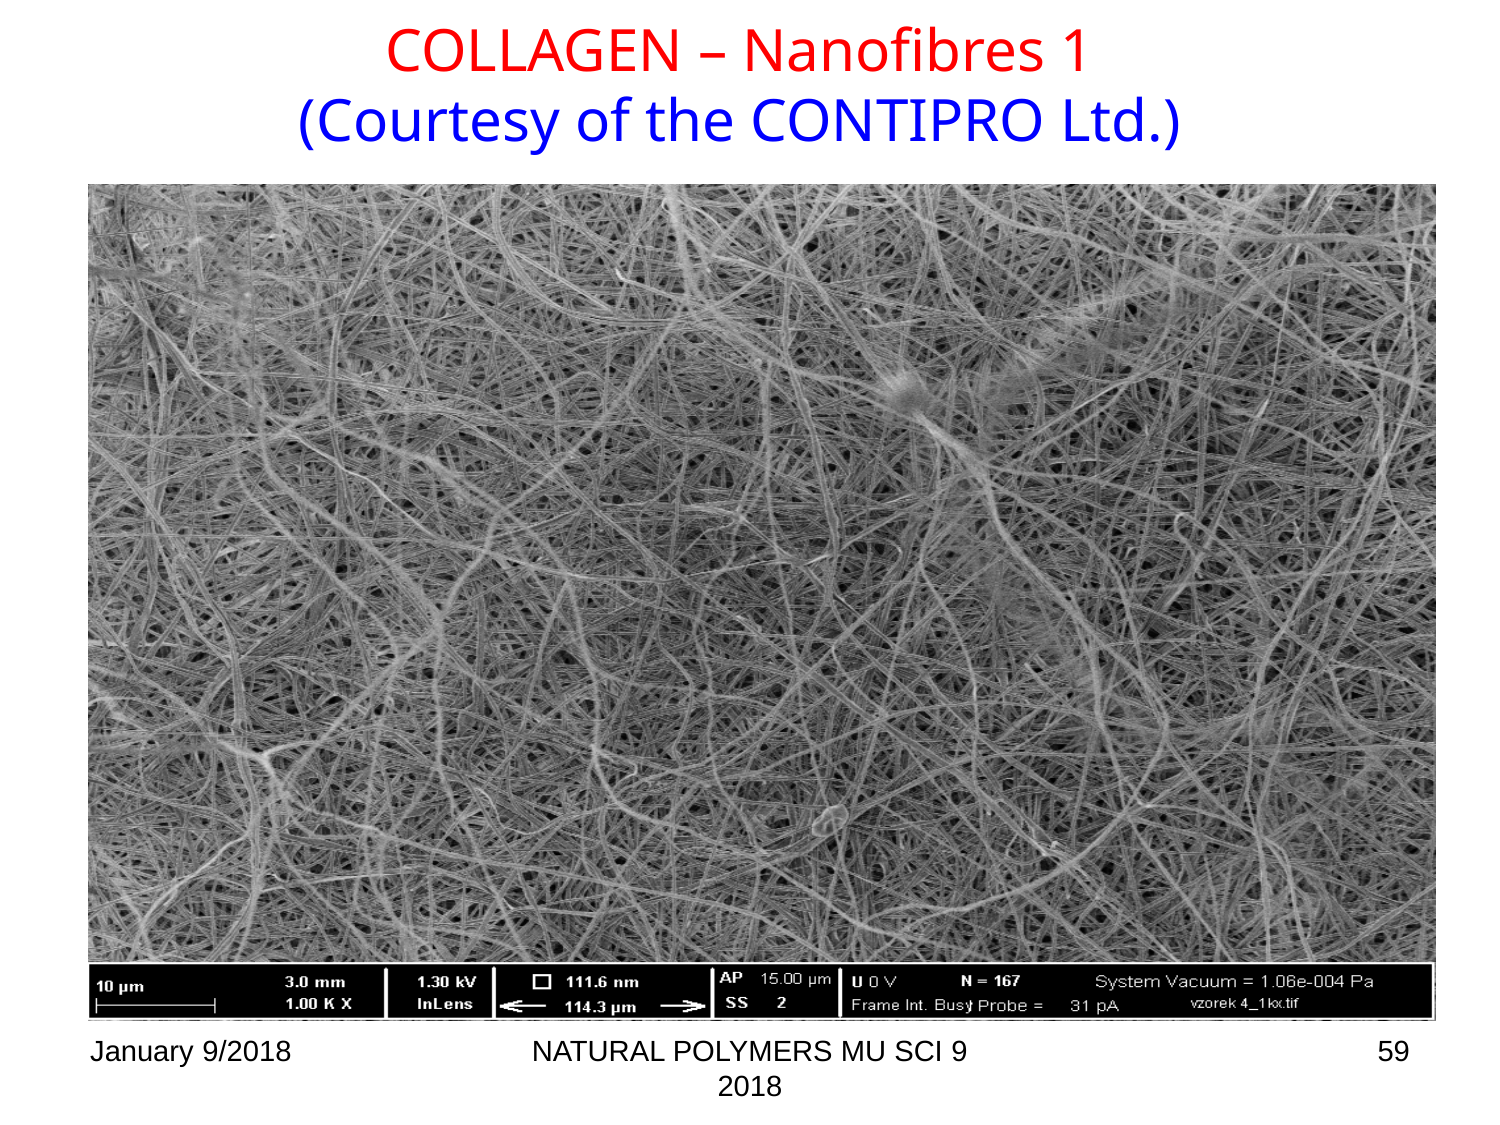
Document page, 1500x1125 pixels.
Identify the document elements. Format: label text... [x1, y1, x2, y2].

title COLLAGEN – Nanofibres 1 (Courtesy of the CONTIPRO Ltd.) [64, 18, 1416, 147]
slide_number 59 [1074, 1029, 1426, 1103]
footer NATURAL POLYMERS MU SCI 9 2018 [512, 1029, 988, 1103]
picture [88, 184, 1436, 1021]
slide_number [74, 1024, 426, 1103]
